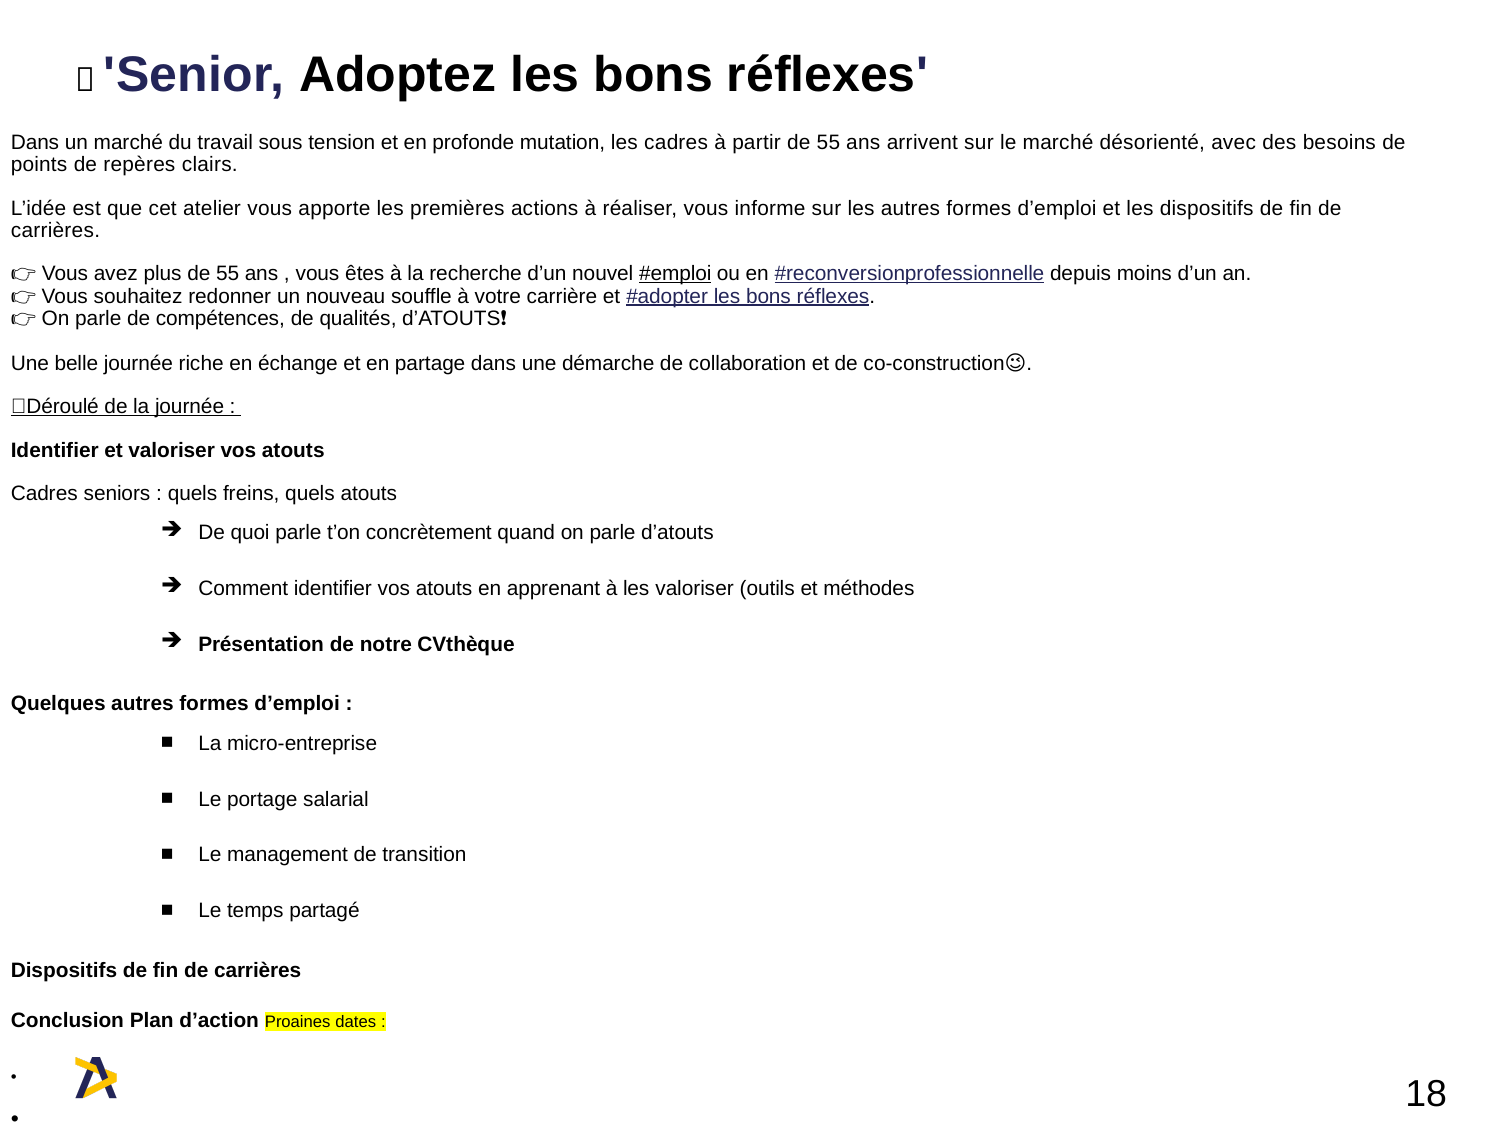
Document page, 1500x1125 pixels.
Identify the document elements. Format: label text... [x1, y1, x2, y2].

slide_number 18 [1405, 1069, 1500, 1117]
title 📌 'Senior, Adoptez les bons réflexes' [75, 48, 1434, 132]
list Dans un marché du travail sous tension et en profonde mutation, les cadres à partir de 55 ans arrivent sur le marché désorienté, avec des besoins de points de repères clairs. L’idée est que cet atelier vous apporte les premières actions à réaliser, vous informe sur les autres formes d’emploi et les dispositifs de fin de carrières. 👉 Vous avez plus de 55 ans , vous êtes à la recherche d’un nouvel #emploi ou en #reconversionprofessionnelle depuis moins d’un an. 👉 Vous souhaitez redonner un nouveau souffle à votre carrière et #adopter les bons réflexes. 👉 On parle de compétences, de qualités, d’ATOUTS❗️ Une belle journée riche en échange et en partage dans une démarche de collaboration et de co-construction😉. 👀Déroulé de la journée : Identifier et valoriser vos atouts Cadres seniors : quels freins, quels atouts De quoi parle t’on concrètement quand on parle d’atouts Comment identifier vos atouts en apprenant à les valoriser (outils et méthodes Présentation de notre CVthèque Quelques autres formes d’emploi : La micro-entreprise Le portage salarial Le management de transition Le temps partagé Dispositifs de fin de carrières Conclusion Plan d’action Proaines dates : [10, 131, 1434, 1125]
